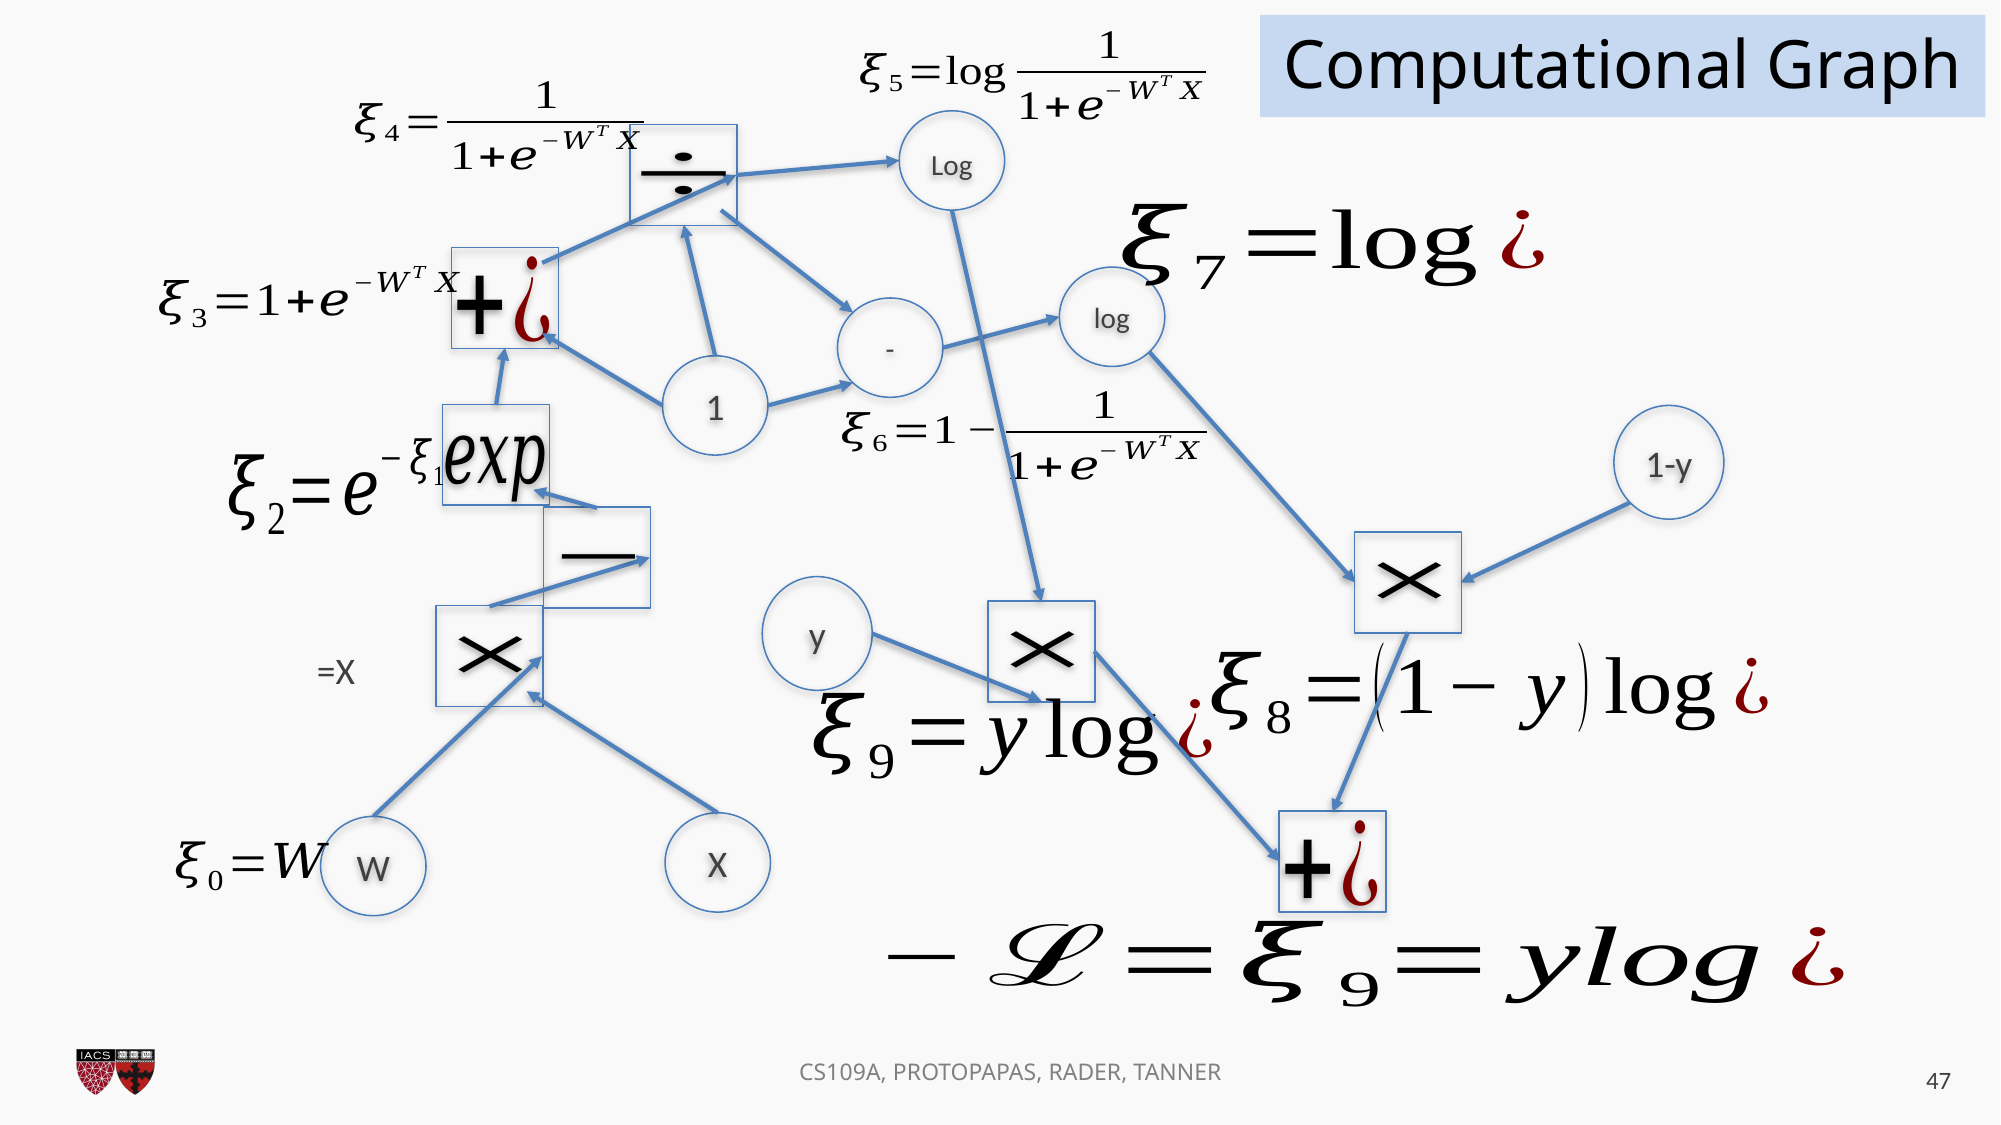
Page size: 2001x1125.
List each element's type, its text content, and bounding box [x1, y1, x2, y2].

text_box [1047, 316, 1054, 348]
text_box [1059, 193, 1554, 367]
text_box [541, 332, 663, 406]
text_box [170, 816, 427, 916]
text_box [1093, 651, 1296, 827]
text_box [495, 347, 506, 406]
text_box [736, 160, 850, 176]
text_box y [761, 575, 863, 689]
text_box Computational Graph [1260, 14, 1986, 118]
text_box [373, 691, 453, 817]
text_box 1-y [1613, 404, 1725, 520]
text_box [1204, 532, 1774, 744]
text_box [942, 316, 946, 348]
picture [75, 1049, 155, 1095]
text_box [855, 22, 1208, 211]
slide_number 47 [1500, 1050, 1967, 1110]
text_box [350, 72, 737, 225]
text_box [489, 592, 560, 607]
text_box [837, 297, 946, 489]
text_box 1 [662, 355, 768, 456]
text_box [1460, 502, 1631, 531]
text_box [805, 601, 1219, 791]
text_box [1047, 297, 1054, 315]
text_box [226, 594, 543, 706]
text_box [1149, 351, 1371, 548]
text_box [533, 489, 598, 509]
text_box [223, 404, 549, 543]
text_box X [664, 812, 772, 913]
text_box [683, 224, 716, 356]
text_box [526, 690, 718, 813]
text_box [541, 232, 647, 264]
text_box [720, 209, 854, 313]
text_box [1332, 631, 1409, 813]
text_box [767, 382, 832, 406]
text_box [951, 209, 1042, 600]
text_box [1047, 356, 1143, 489]
